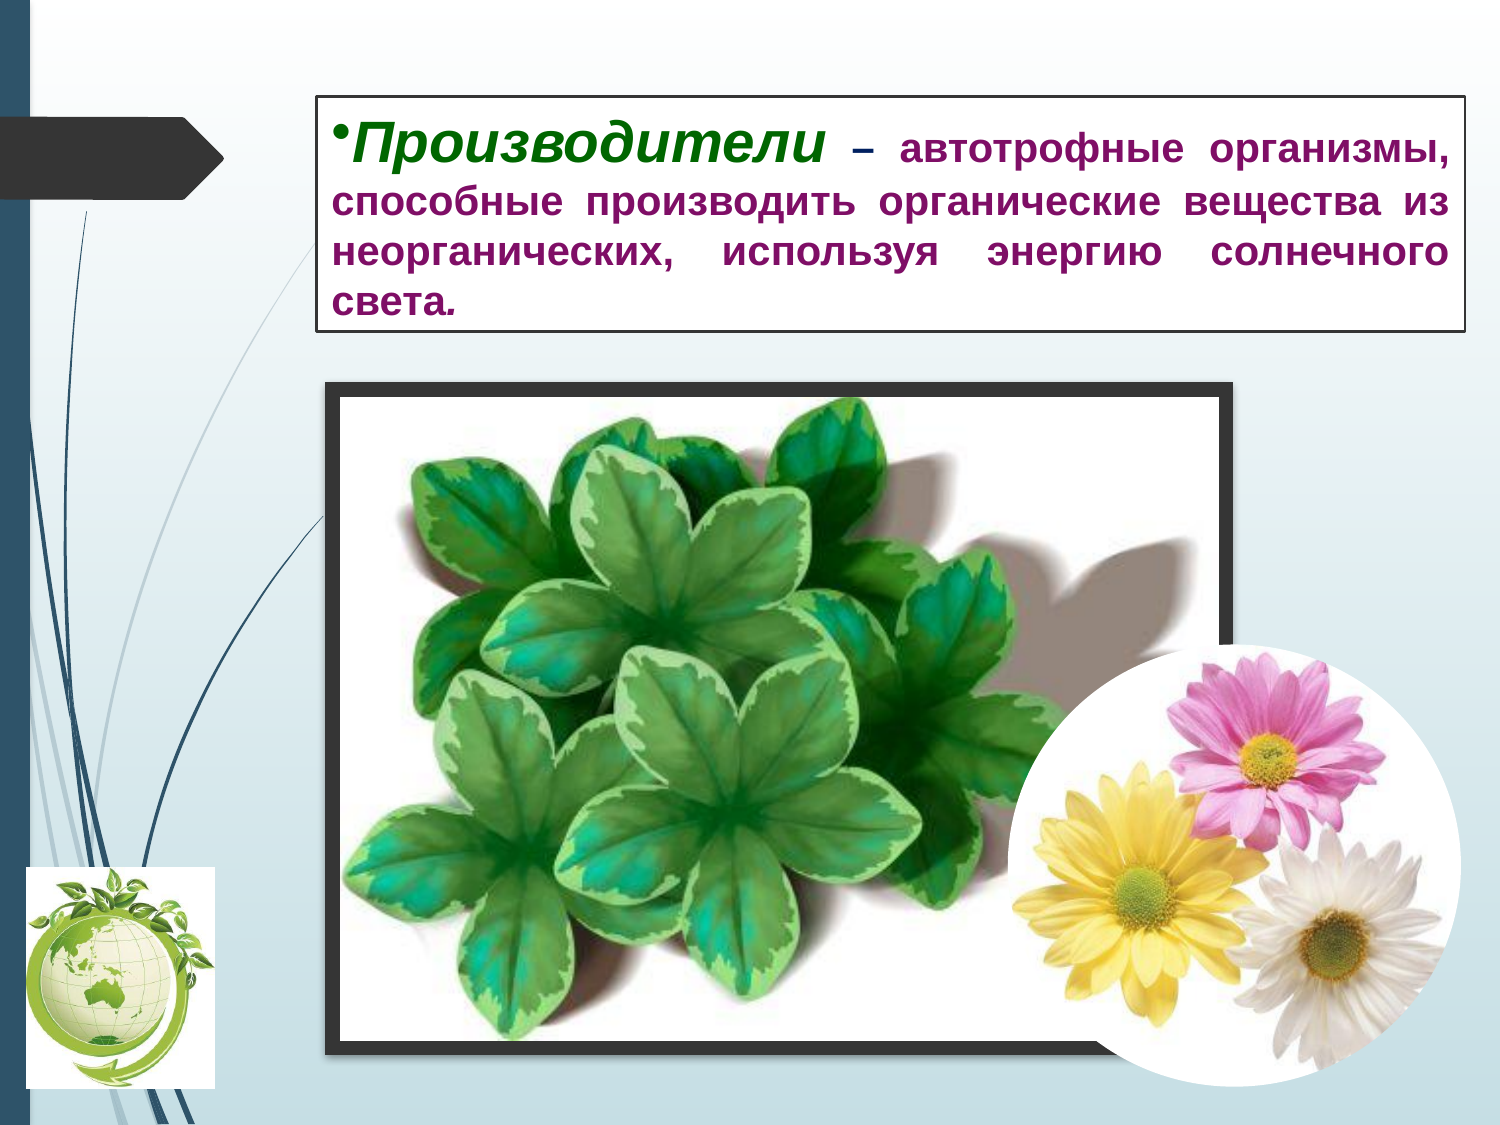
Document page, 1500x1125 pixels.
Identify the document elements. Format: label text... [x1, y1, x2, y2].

picture [26, 866, 216, 1089]
picture [339, 396, 1462, 1087]
text_box Производители – автотрофные организмы, способные производить органические вещества из неорганических, используя энергию солнечного света. [315, 95, 1466, 333]
